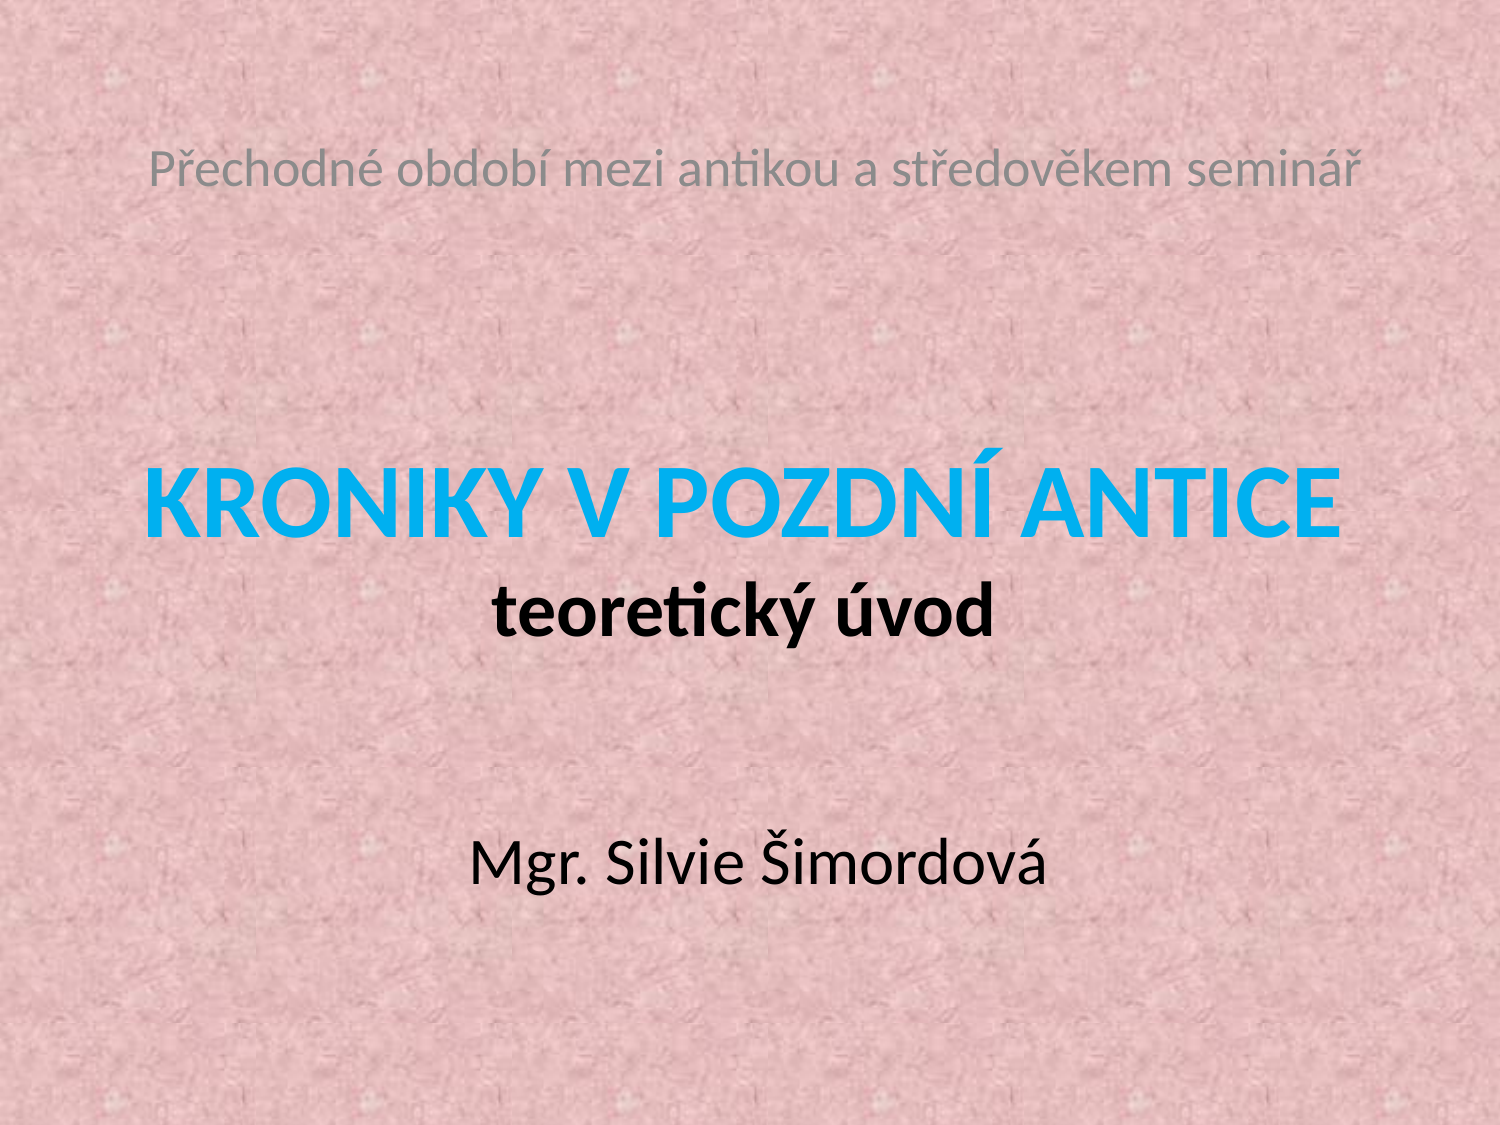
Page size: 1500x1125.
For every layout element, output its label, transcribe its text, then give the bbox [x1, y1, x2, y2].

subtitle Přechodné období mezi antikou a středověkem seminář [100, 125, 1412, 264]
picture [0, 0, 1500, 1125]
title KRONIKY V POZDNÍ ANTICE teoretický úvod [41, 420, 1447, 662]
text_box Mgr. Silvie Šimordová [242, 810, 1275, 949]
